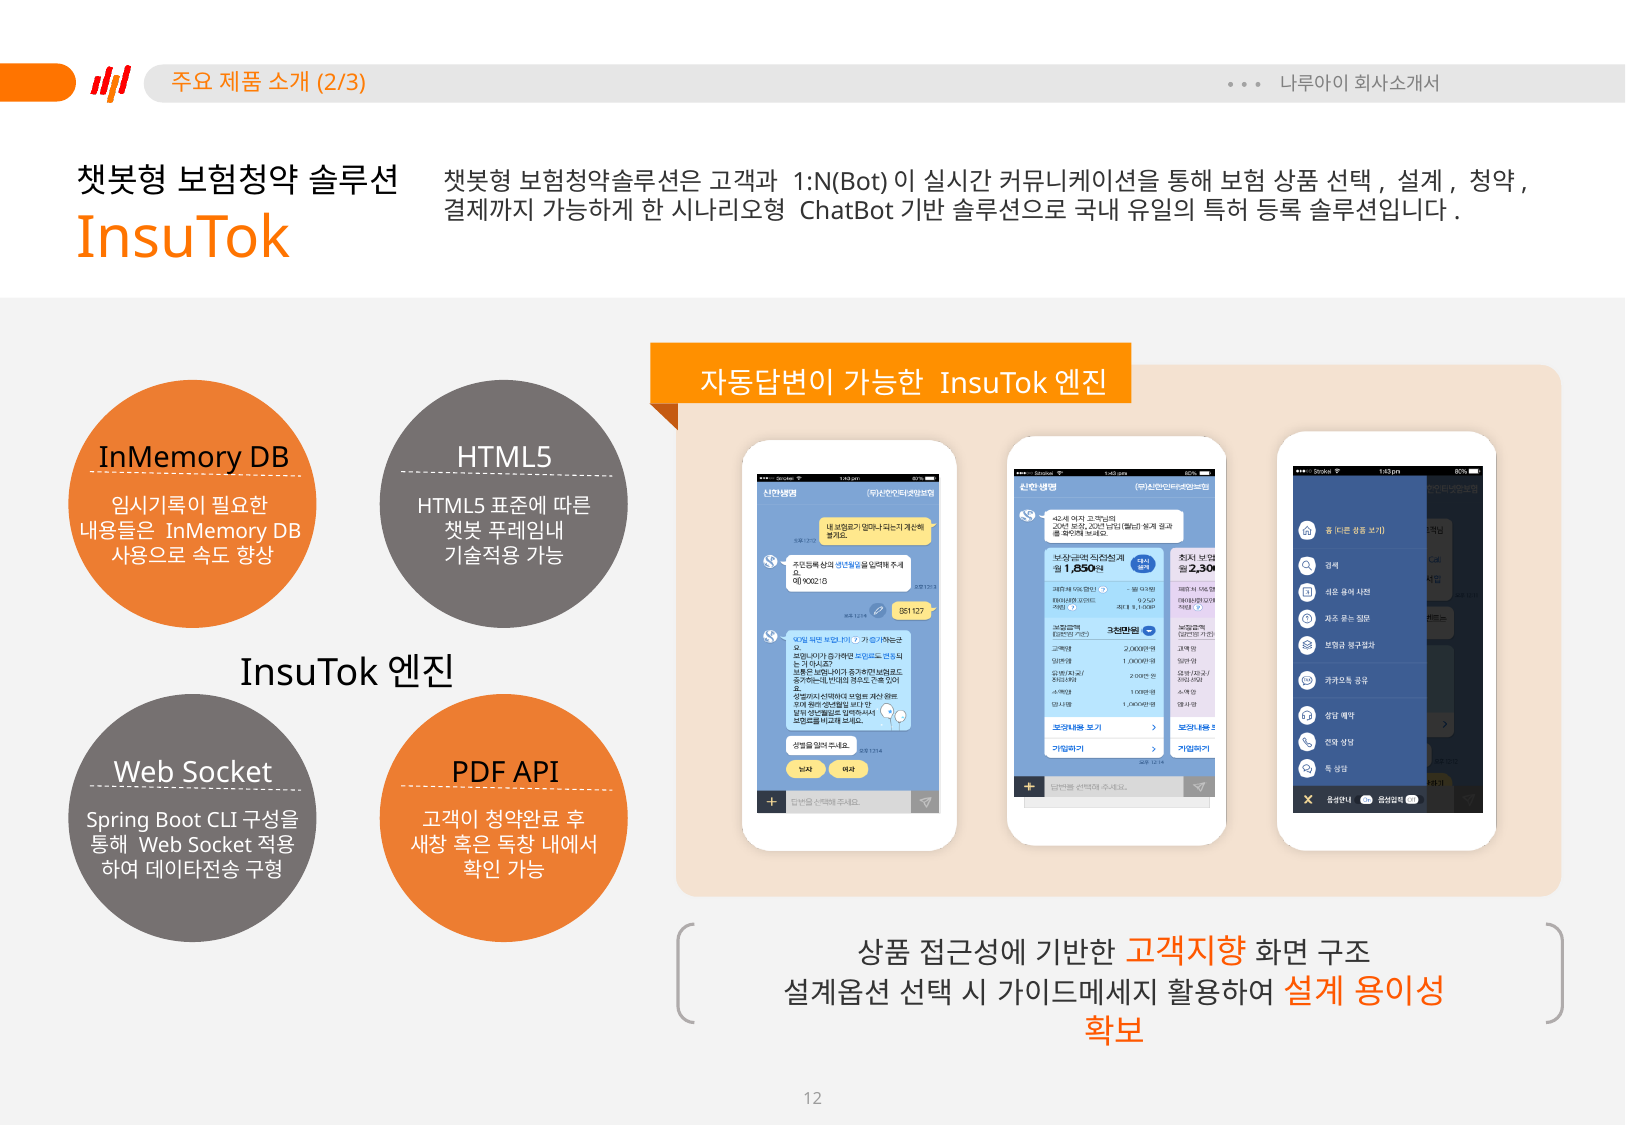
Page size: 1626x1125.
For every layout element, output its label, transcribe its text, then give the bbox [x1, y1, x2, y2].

text_box InsuTok엔진 [223, 618, 474, 701]
text_box 챗봇형 보험청약솔루션은 고객과 1:N(Bot)이 실시간 커뮤니케이션을 통해 보험 상품 선택, 설계, 청약, 결제까지 가능하게 한 시나리오형 ChatBot기반 솔루션으로 국내 유일의 특허 등록 솔루션입니다. [439, 157, 1563, 233]
text_box 챗봇형 보험청약 솔루션 InsuTok [61, 152, 439, 277]
picture [90, 65, 131, 103]
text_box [993, 422, 1240, 860]
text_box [373, 693, 635, 943]
text_box 자동답변이 가능한 InsuTok엔진 [677, 339, 1132, 407]
text_box [676, 922, 1564, 1025]
text_box [646, 402, 679, 433]
text_box 상품 접근성에 기반한 고객지향 화면 구조 설계옵션 선택 시 가이드메세지 활용하여 설계 용이성 확보 [747, 1023, 1482, 1058]
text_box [1263, 417, 1510, 864]
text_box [373, 379, 635, 628]
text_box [728, 426, 970, 864]
text_box [673, 362, 1564, 899]
title 주요 제품 소개(2/3) [171, 70, 662, 94]
text_box [0, 297, 1625, 1125]
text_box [62, 379, 323, 628]
text_box [649, 342, 677, 404]
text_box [62, 693, 323, 943]
